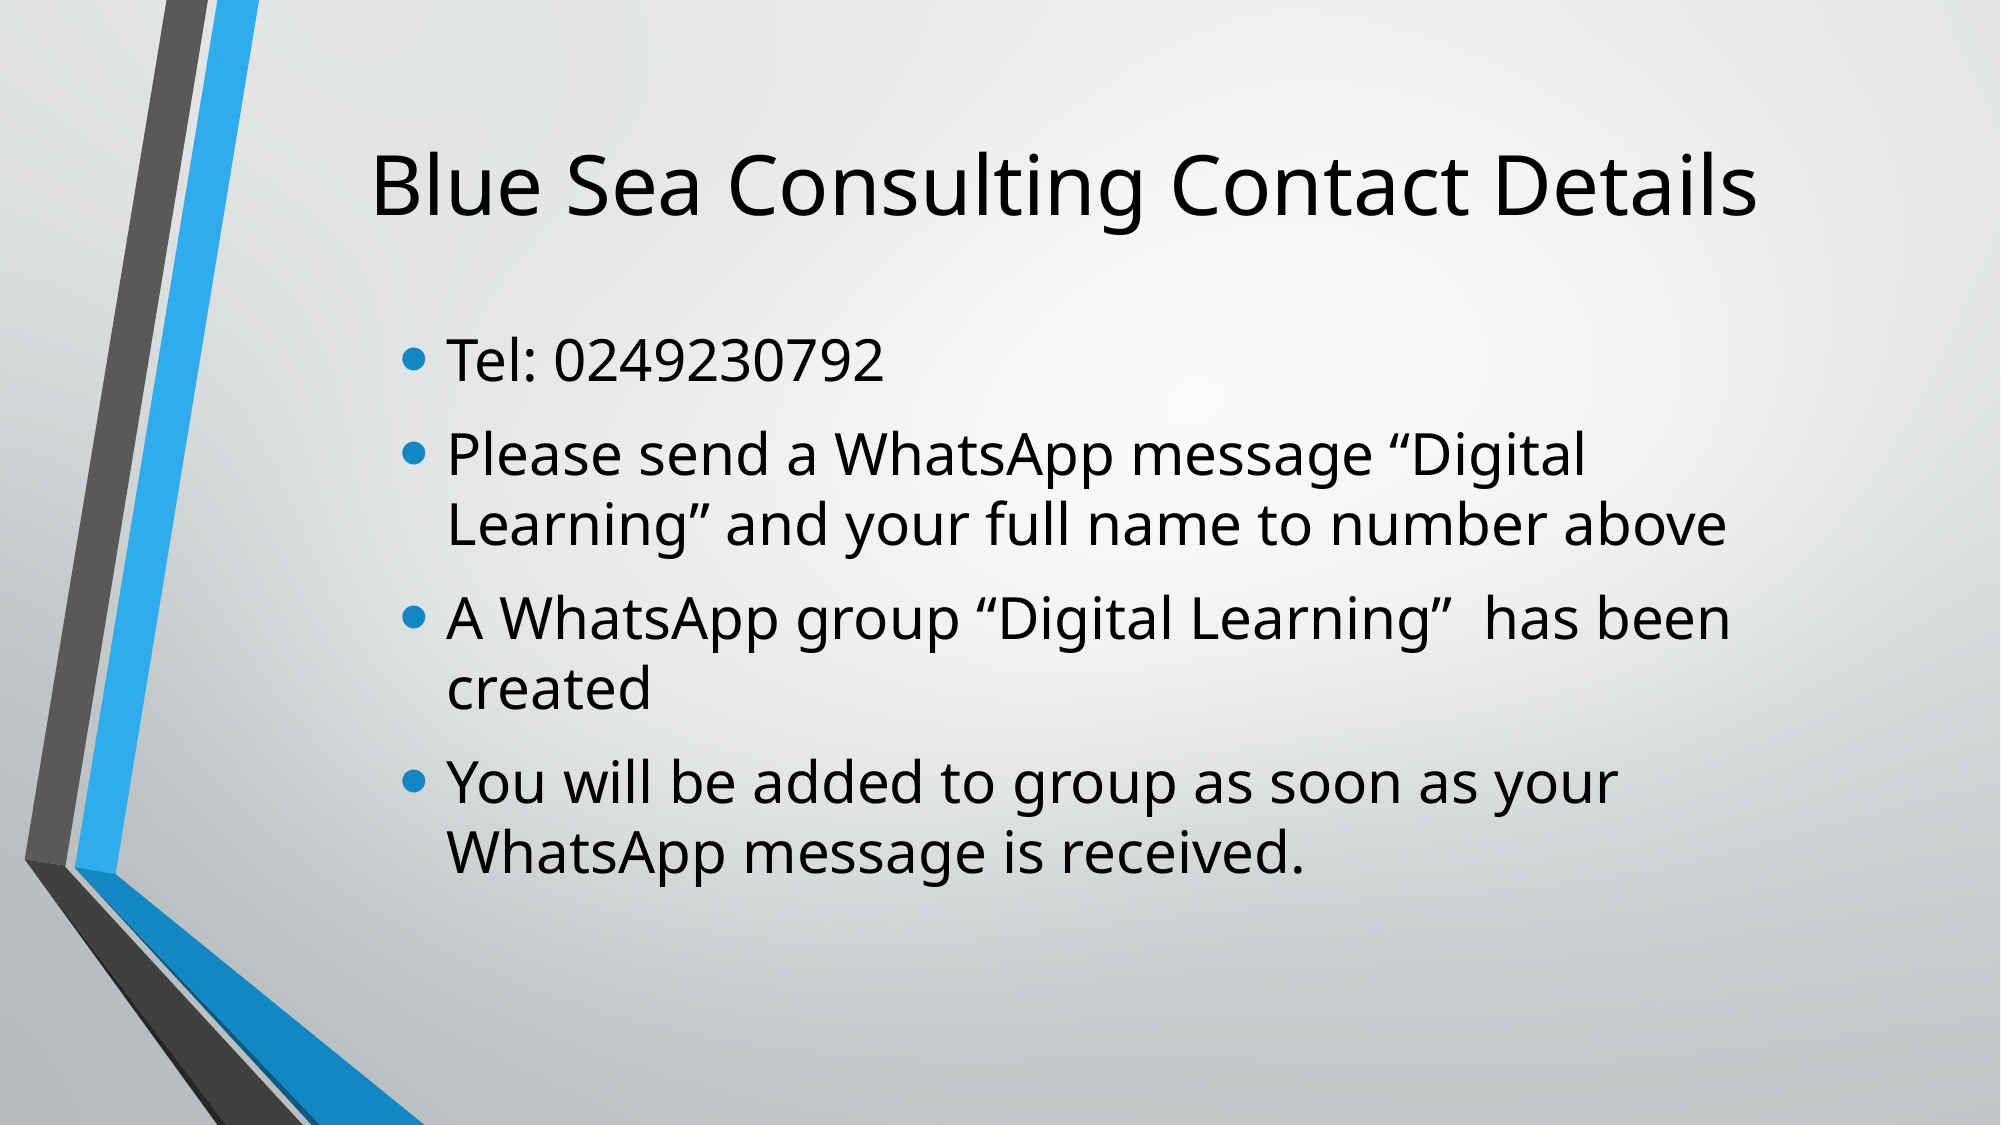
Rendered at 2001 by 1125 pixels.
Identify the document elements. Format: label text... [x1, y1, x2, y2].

list Tel: 0249230792 Please send a WhatsApp message “Digital Learning” and your full name to number above A WhatsApp group “Digital Learning” has been created You will be added to group as soon as your WhatsApp message is received. [384, 268, 1790, 940]
title Blue Sea Consulting Contact Details [243, 112, 1887, 252]
